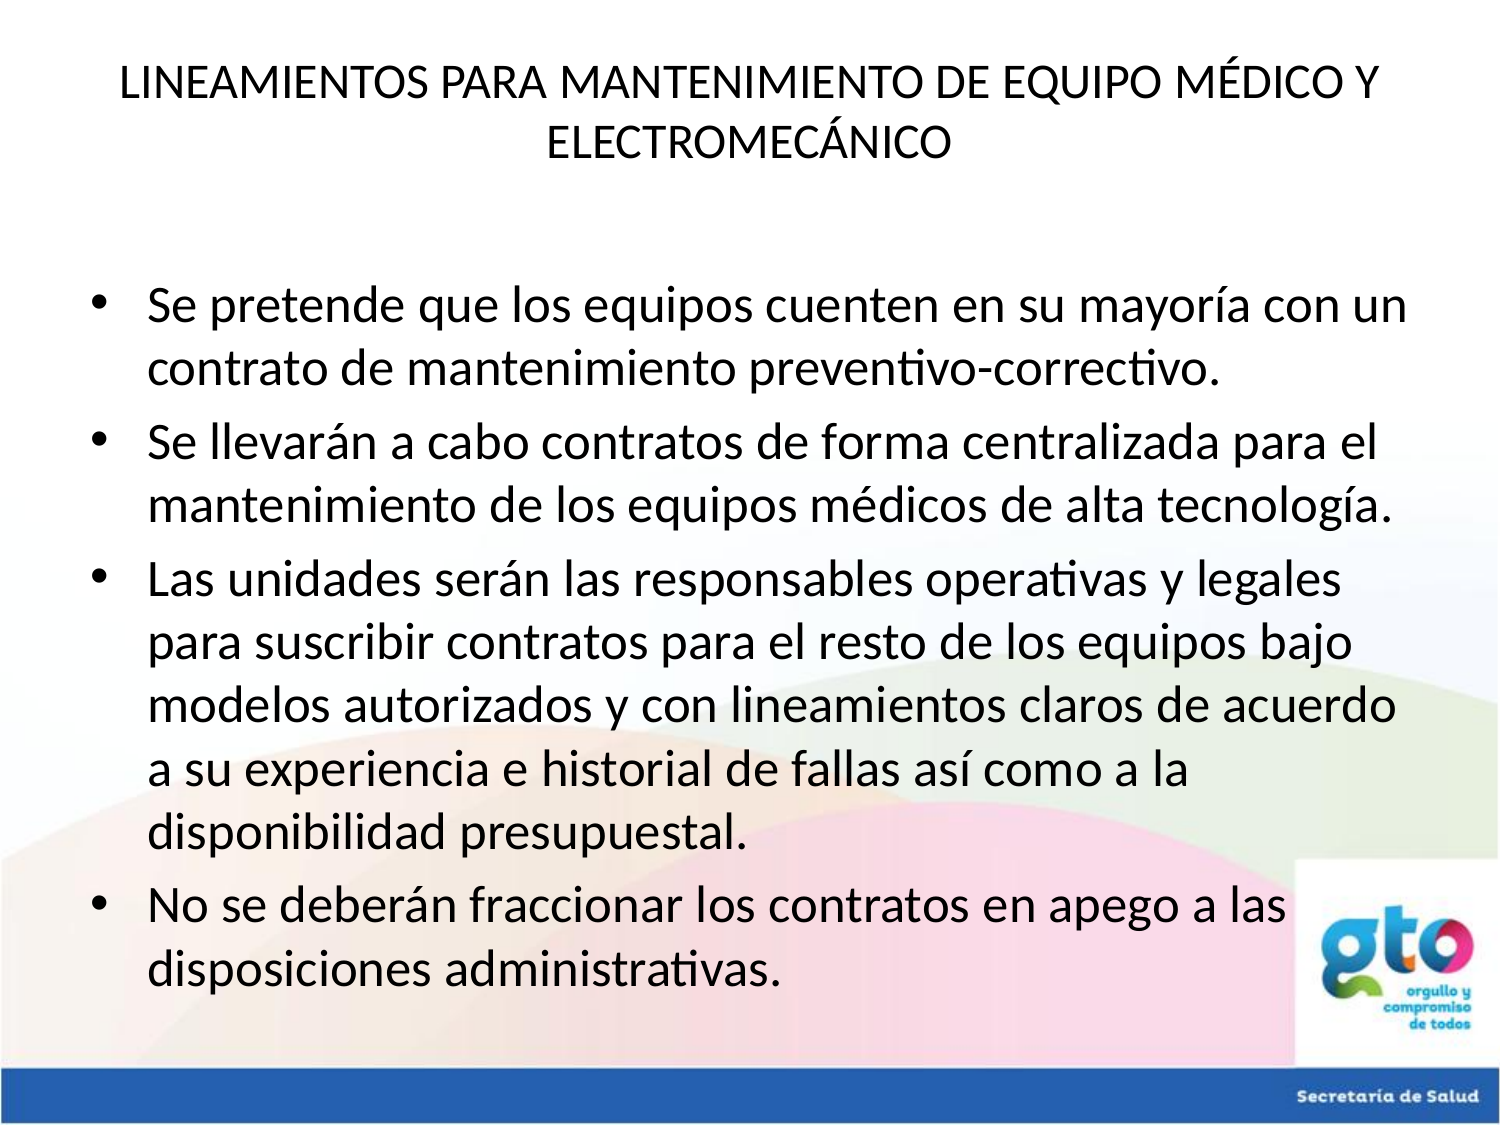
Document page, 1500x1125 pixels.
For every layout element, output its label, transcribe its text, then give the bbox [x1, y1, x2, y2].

title LINEAMIENTOS PARA MANTENIMIENTO DE EQUIPO MÉDICO Y ELECTROMECÁNICO [75, 45, 1425, 233]
picture [0, 0, 1500, 1125]
list Se pretende que los equipos cuenten en su mayoría con un contrato de mantenimiento preventivo-correctivo. Se llevarán a cabo contratos de forma centralizada para el mantenimiento de los equipos médicos de alta tecnología. Las unidades serán las responsables operativas y legales para suscribir contratos para el resto de los equipos bajo modelos autorizados y con lineamientos claros de acuerdo a su experiencia e historial de fallas así como a la disponibilidad presupuestal. No se deberán fraccionar los contratos en apego a las disposiciones administrativas. [75, 262, 1425, 1005]
